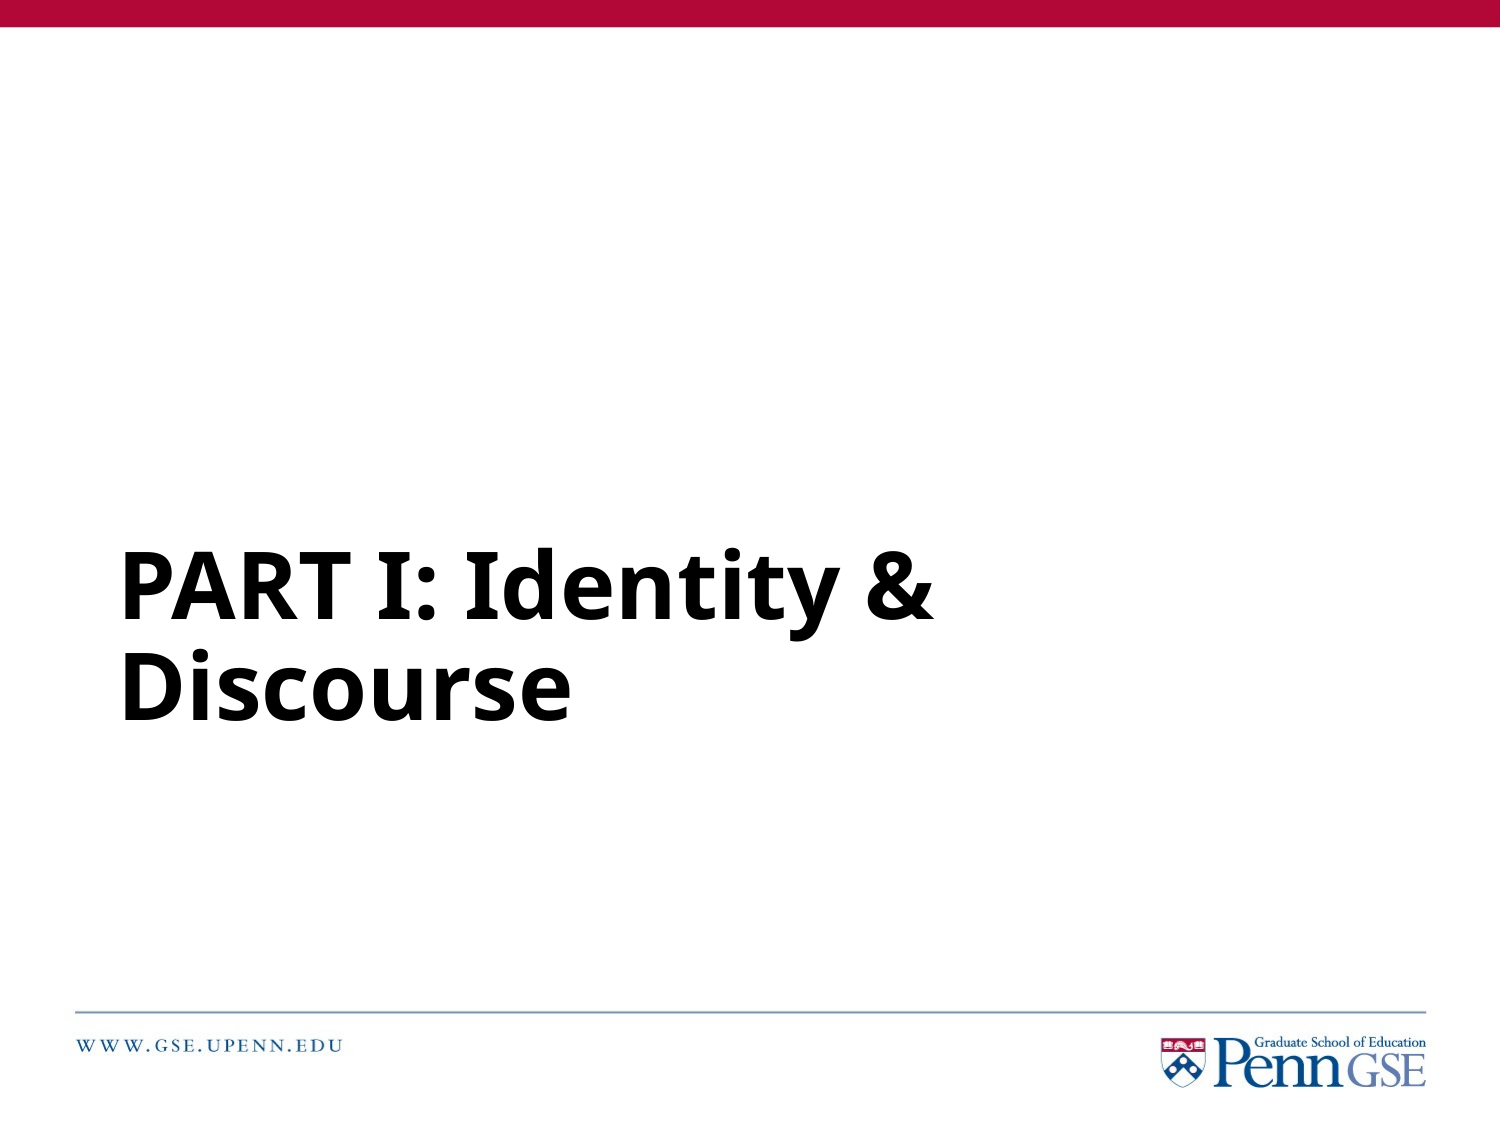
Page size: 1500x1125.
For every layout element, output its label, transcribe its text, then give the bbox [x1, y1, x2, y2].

title PART I: Identity & Discourse [102, 280, 1397, 749]
picture [0, 0, 1500, 1125]
